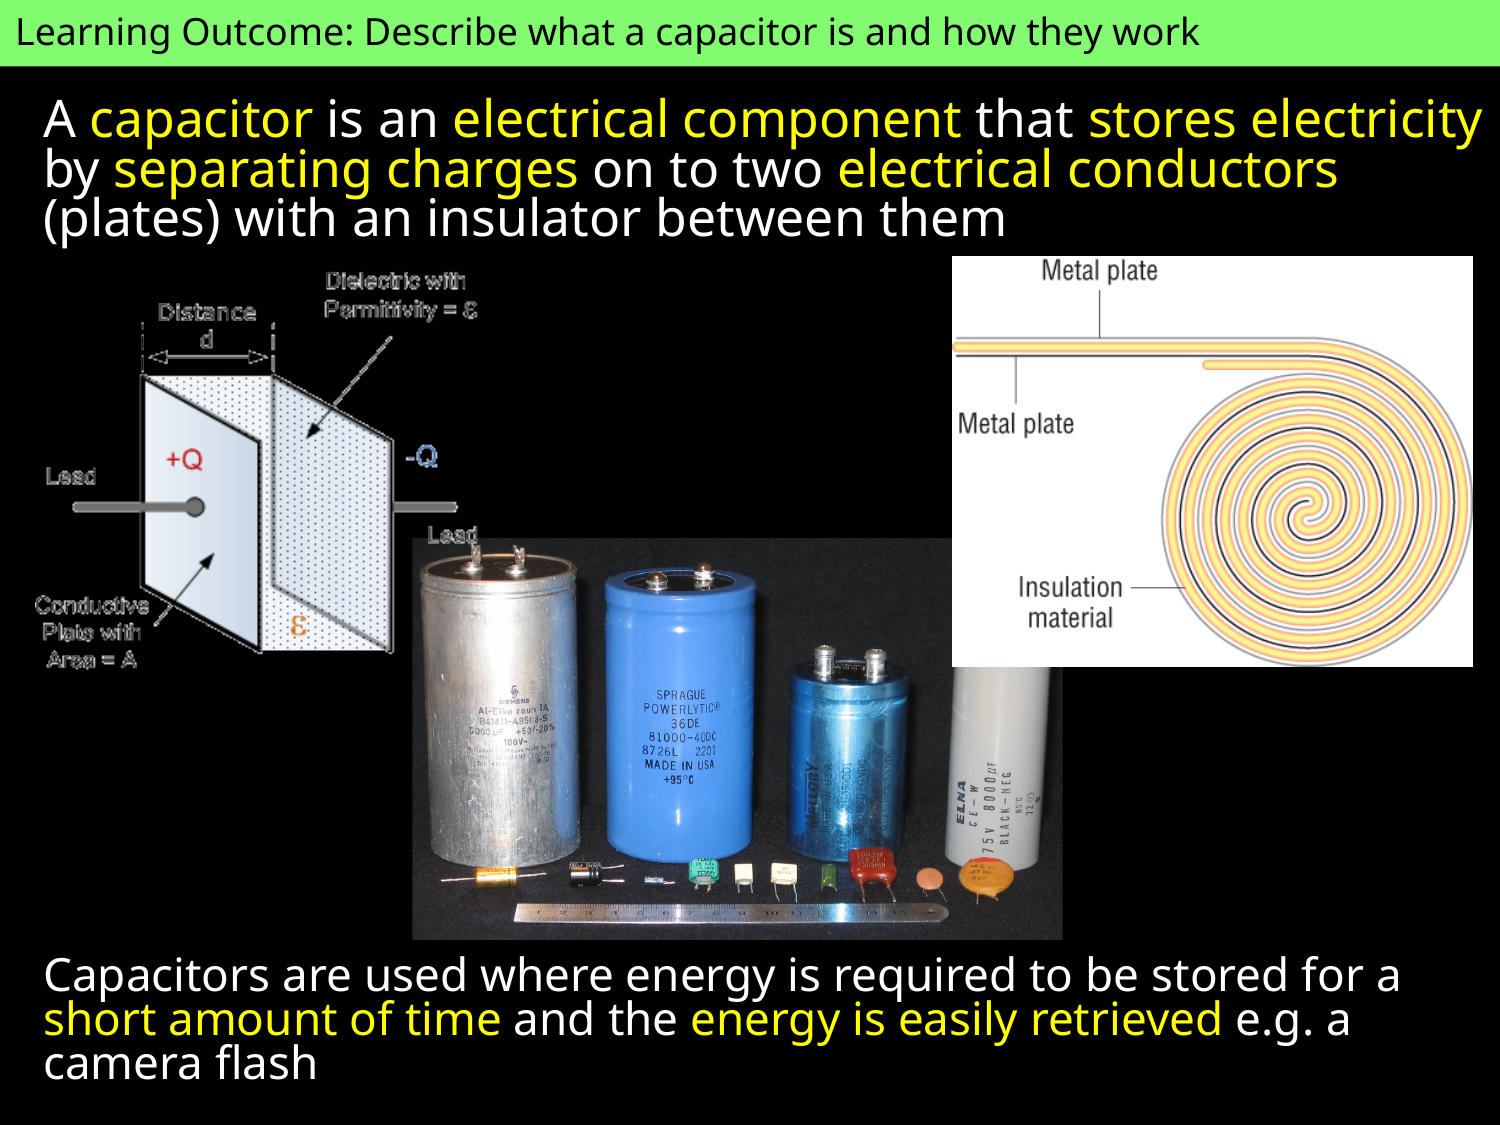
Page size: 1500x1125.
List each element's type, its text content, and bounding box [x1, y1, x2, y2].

text_box A capacitor is an electrical component that stores electricity by separating charges on to two electrical conductors (plates) with an insulator between them [28, 90, 1500, 292]
list Capacitors are used where energy is required to be stored for a short amount of time and the energy is easily retrieved e.g. a camera flash [28, 948, 1447, 1092]
text_box Learning Outcome: Describe what a capacitor is and how they work [0, 0, 1500, 67]
picture [34, 256, 1473, 941]
